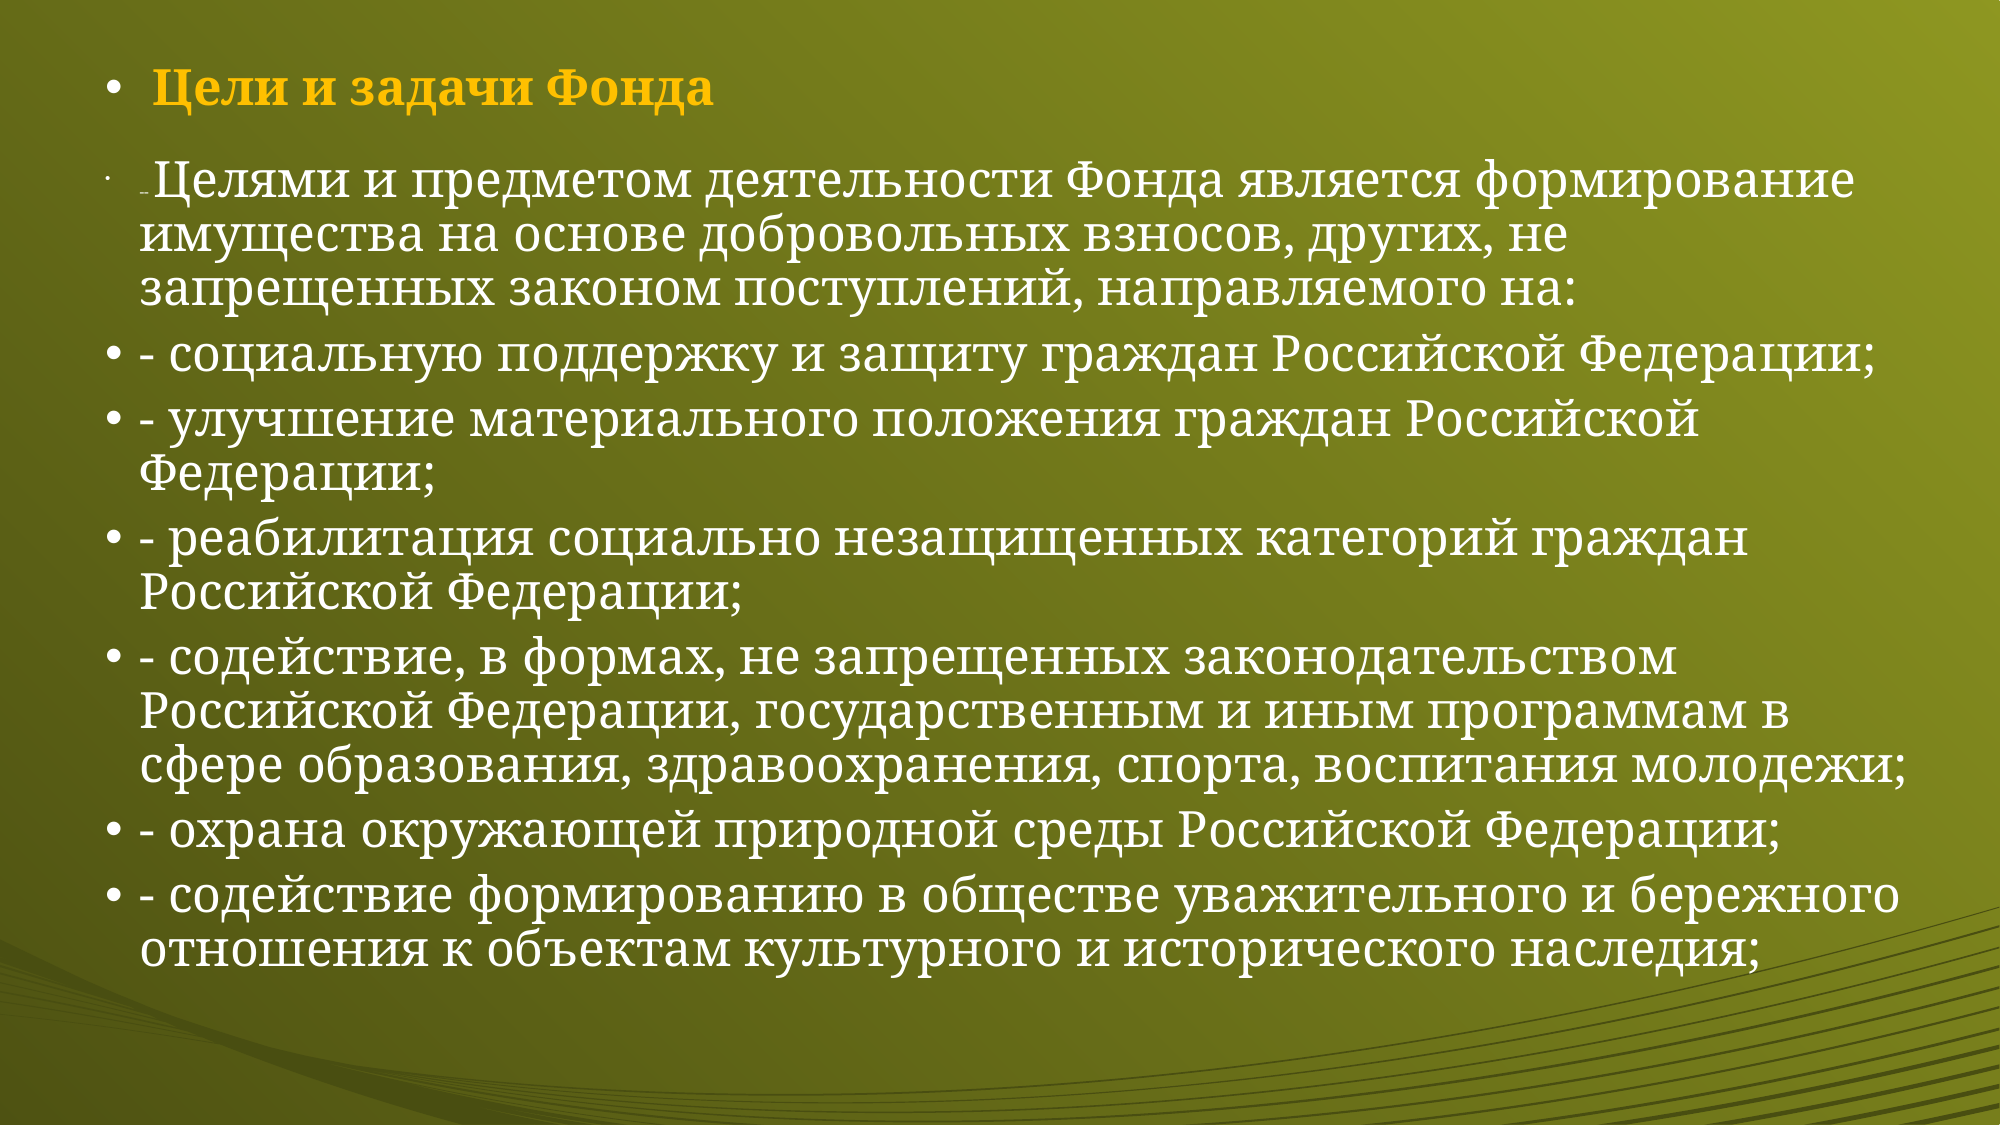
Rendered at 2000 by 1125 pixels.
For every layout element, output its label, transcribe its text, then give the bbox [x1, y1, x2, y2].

list Цели и задачи Фонда -- Целями и предметом деятельности Фонда является формирование имущества на основе добровольных взносов, других, не запрещенных законом поступлений, направляемого на: - социальную поддержку и защиту граждан Российской Федерации; - улучшение материального положения граждан Российской Федерации; - реабилитация социально незащищенных категорий граждан Российской Федерации; - содействие, в формах, не запрещенных законодательством Российской Федерации, государственным и иным программам в сфере образования, здравоохранения, спорта, воспитания молодежи; - охрана окружающей природной среды Российской Федерации; - содействие формированию в обществе уважительного и бережного отношения к объектам культурного и исторического наследия; [90, 54, 1945, 1106]
